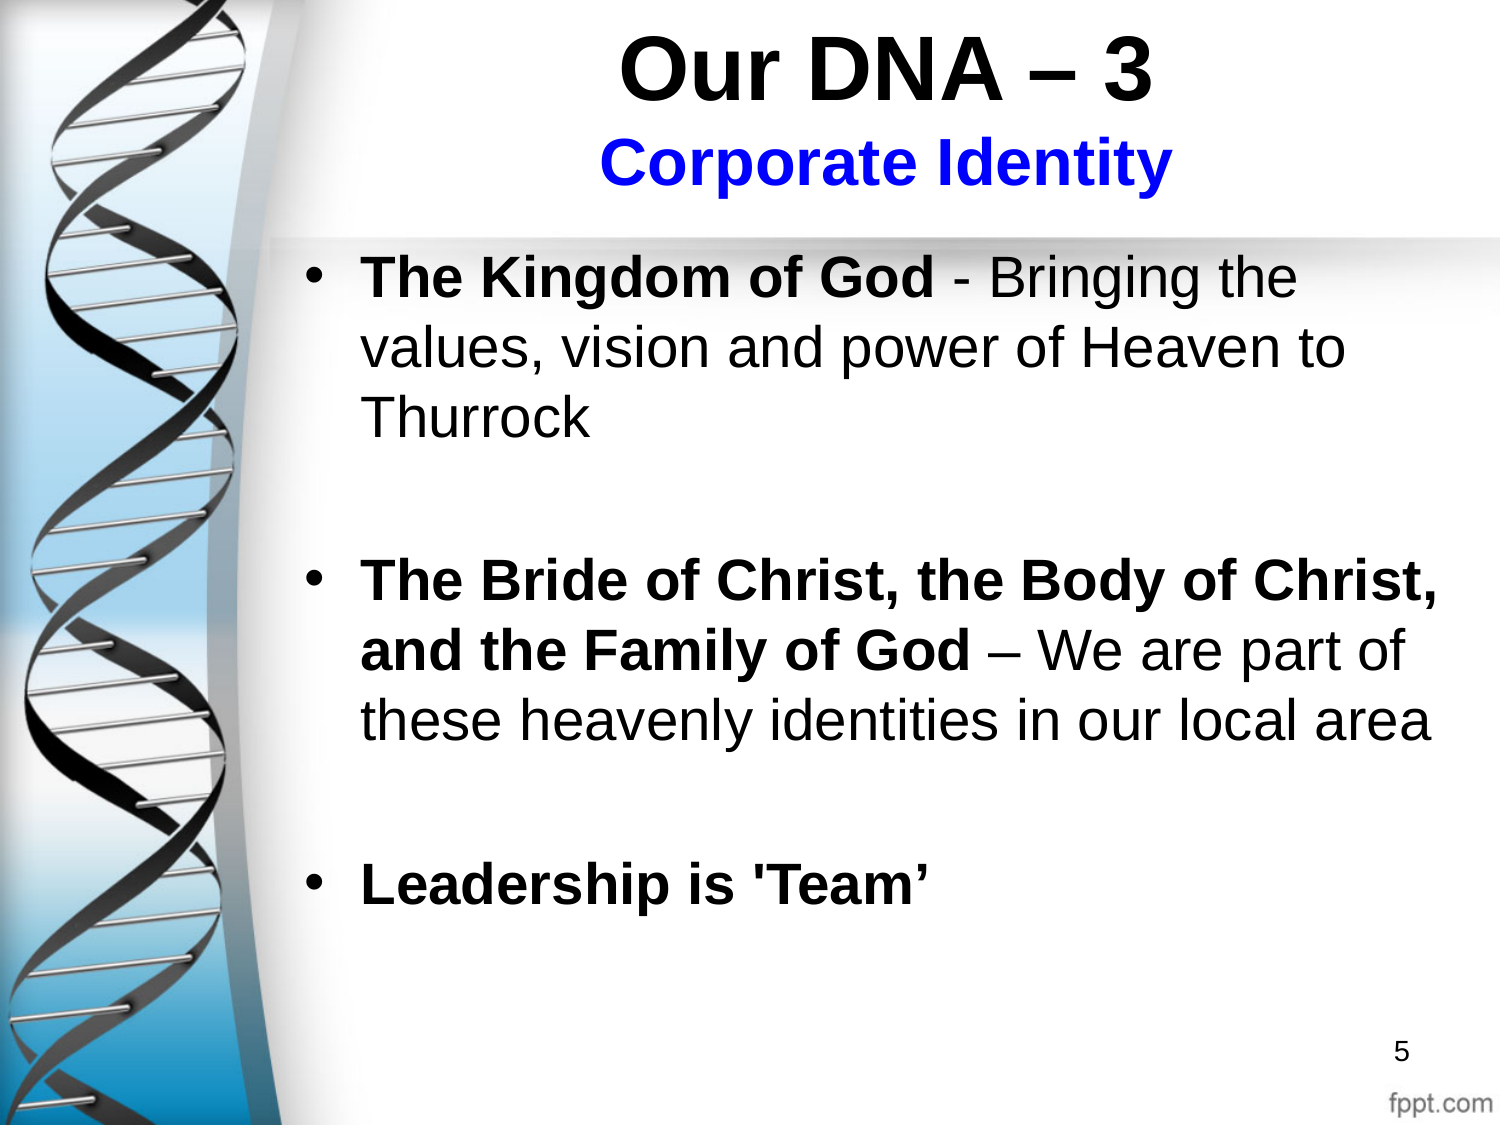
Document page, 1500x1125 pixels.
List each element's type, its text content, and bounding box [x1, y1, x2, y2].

list The Kingdom of God - Bringing the values, vision and power of Heaven to Thurrock The Bride of Christ, the Body of Christ, and the Family of God – We are part of these heavenly identities in our local area Leadership is 'Team’ [289, 231, 1461, 1059]
picture [0, 0, 1500, 1125]
title Our DNA – 3 Corporate Identity [312, 0, 1461, 209]
slide_number 5 [1074, 1024, 1425, 1103]
